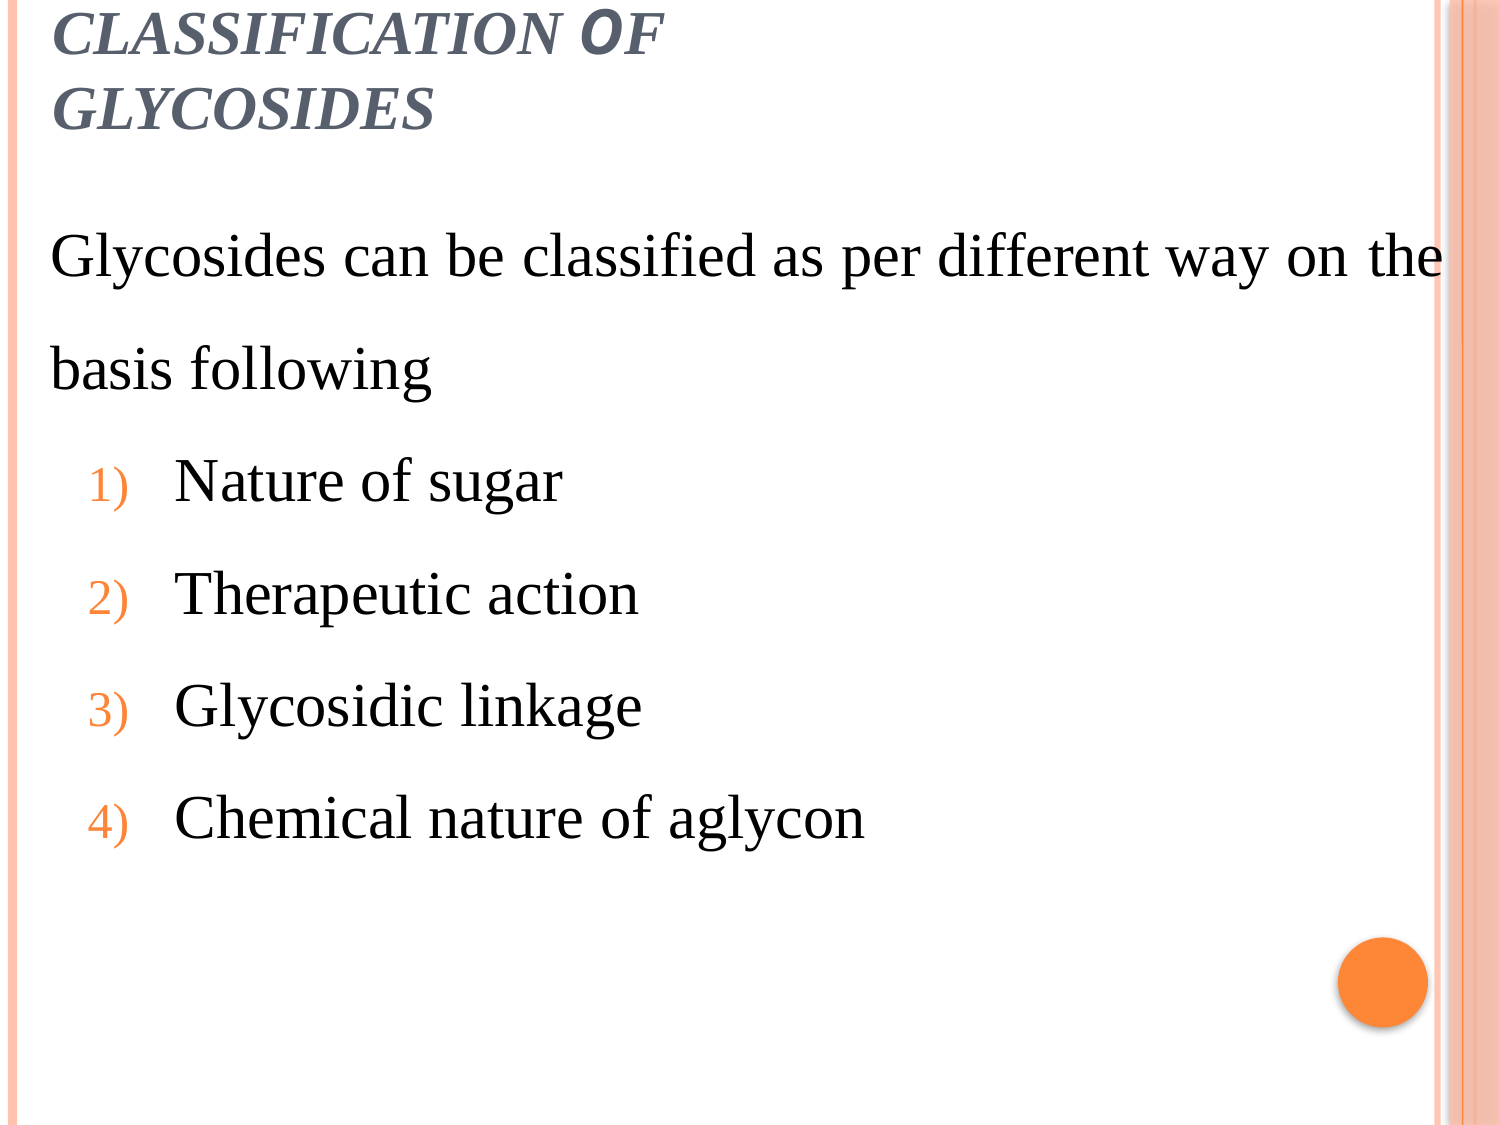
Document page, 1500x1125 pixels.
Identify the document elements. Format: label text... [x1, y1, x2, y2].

text_box Glycosides can be classified as per different way on the basis following Nature of sugar Therapeutic action Glycosidic linkage Chemical nature of aglycon [50, 174, 1445, 966]
title Classification of Glycosides [50, 0, 1013, 142]
